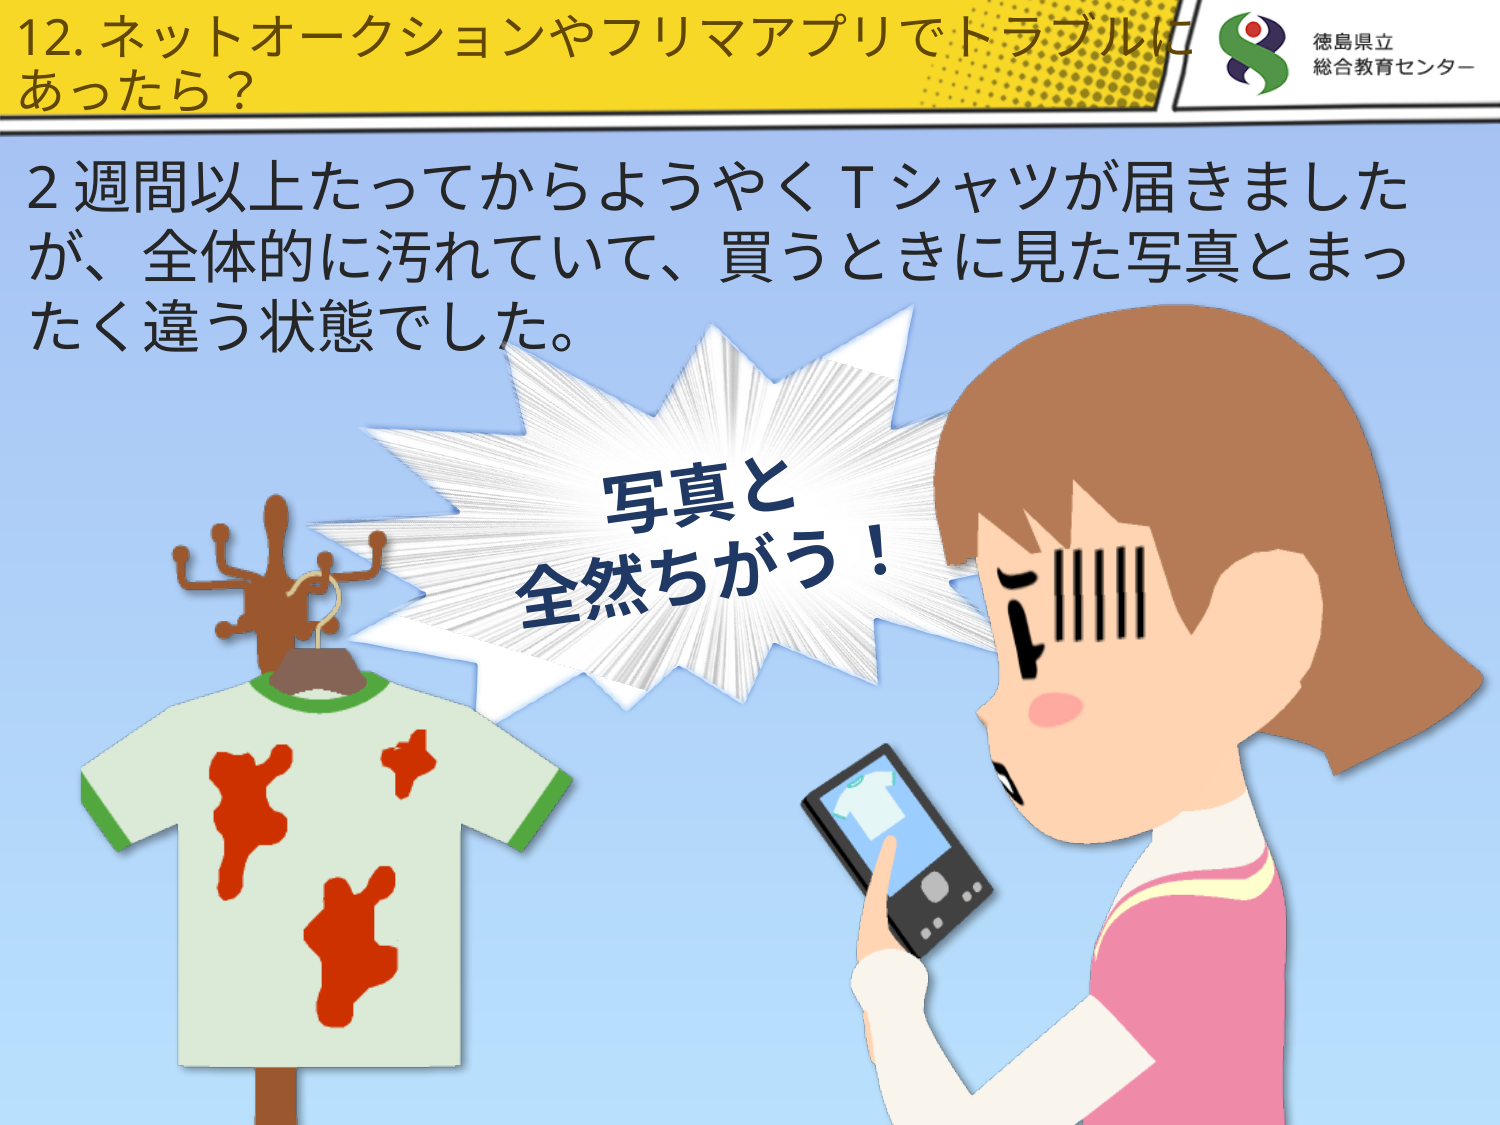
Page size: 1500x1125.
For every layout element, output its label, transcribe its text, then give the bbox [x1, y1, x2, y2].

picture [0, 0, 1500, 137]
text_box 2週間以上たってからようやくTシャツが届きましたが、全体的に汚れていて、買うときに見た写真とまったく違う状態でした。 [11, 142, 1462, 368]
picture [80, 431, 595, 1125]
title 12.ネットオークションやフリマアプリでトラブルにあったら？ [0, 0, 1294, 134]
picture [669, 261, 1500, 1125]
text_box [297, 277, 669, 769]
